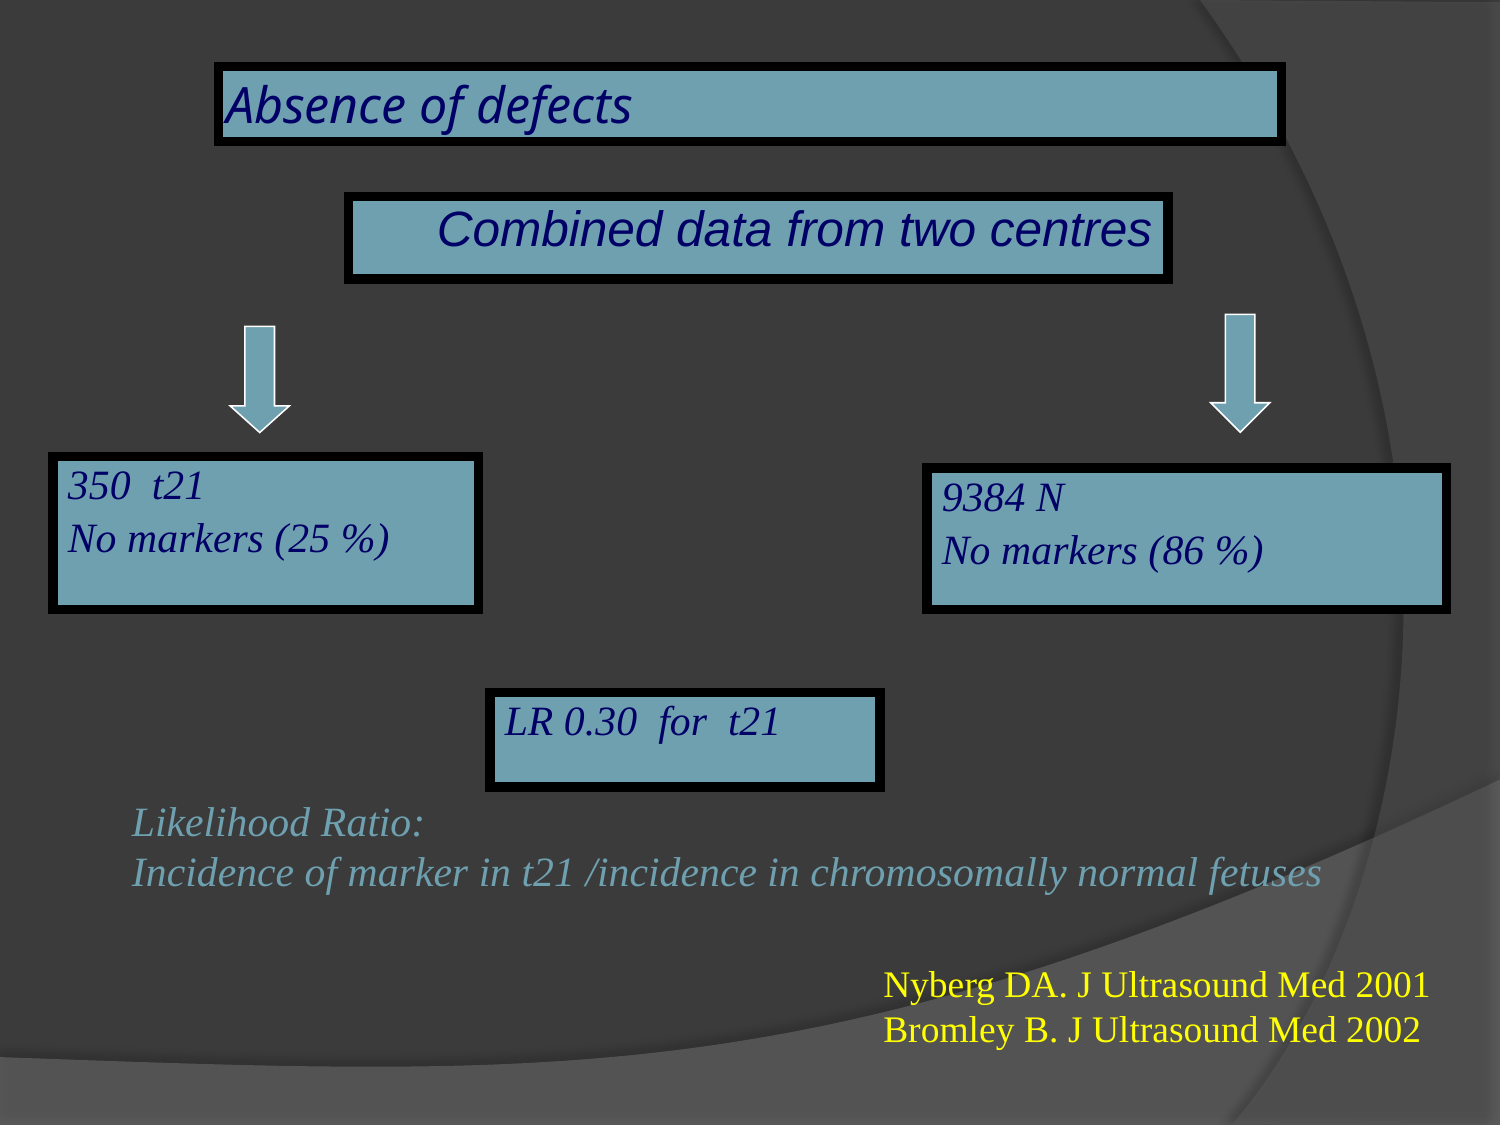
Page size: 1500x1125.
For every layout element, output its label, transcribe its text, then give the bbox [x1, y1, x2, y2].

text_box LR 0.30 for t21 [490, 692, 880, 786]
text_box 9384 N No markers (86 %) [927, 467, 1447, 610]
text_box 350 t21 No markers (25 %) [53, 456, 479, 610]
list Combined data from two centres [348, 196, 1168, 279]
text_box [230, 326, 290, 433]
text_box [1210, 314, 1270, 433]
text_box Nyberg DA. J Ultrasound Med 2001 Bromley B. J Ultrasound Med 2002 [868, 952, 1446, 1057]
text_box Likelihood Ratio: Incidence of marker in t21 /incidence in chromosomally normal fetuses [117, 786, 1339, 902]
title Absence of defects [218, 66, 1282, 142]
